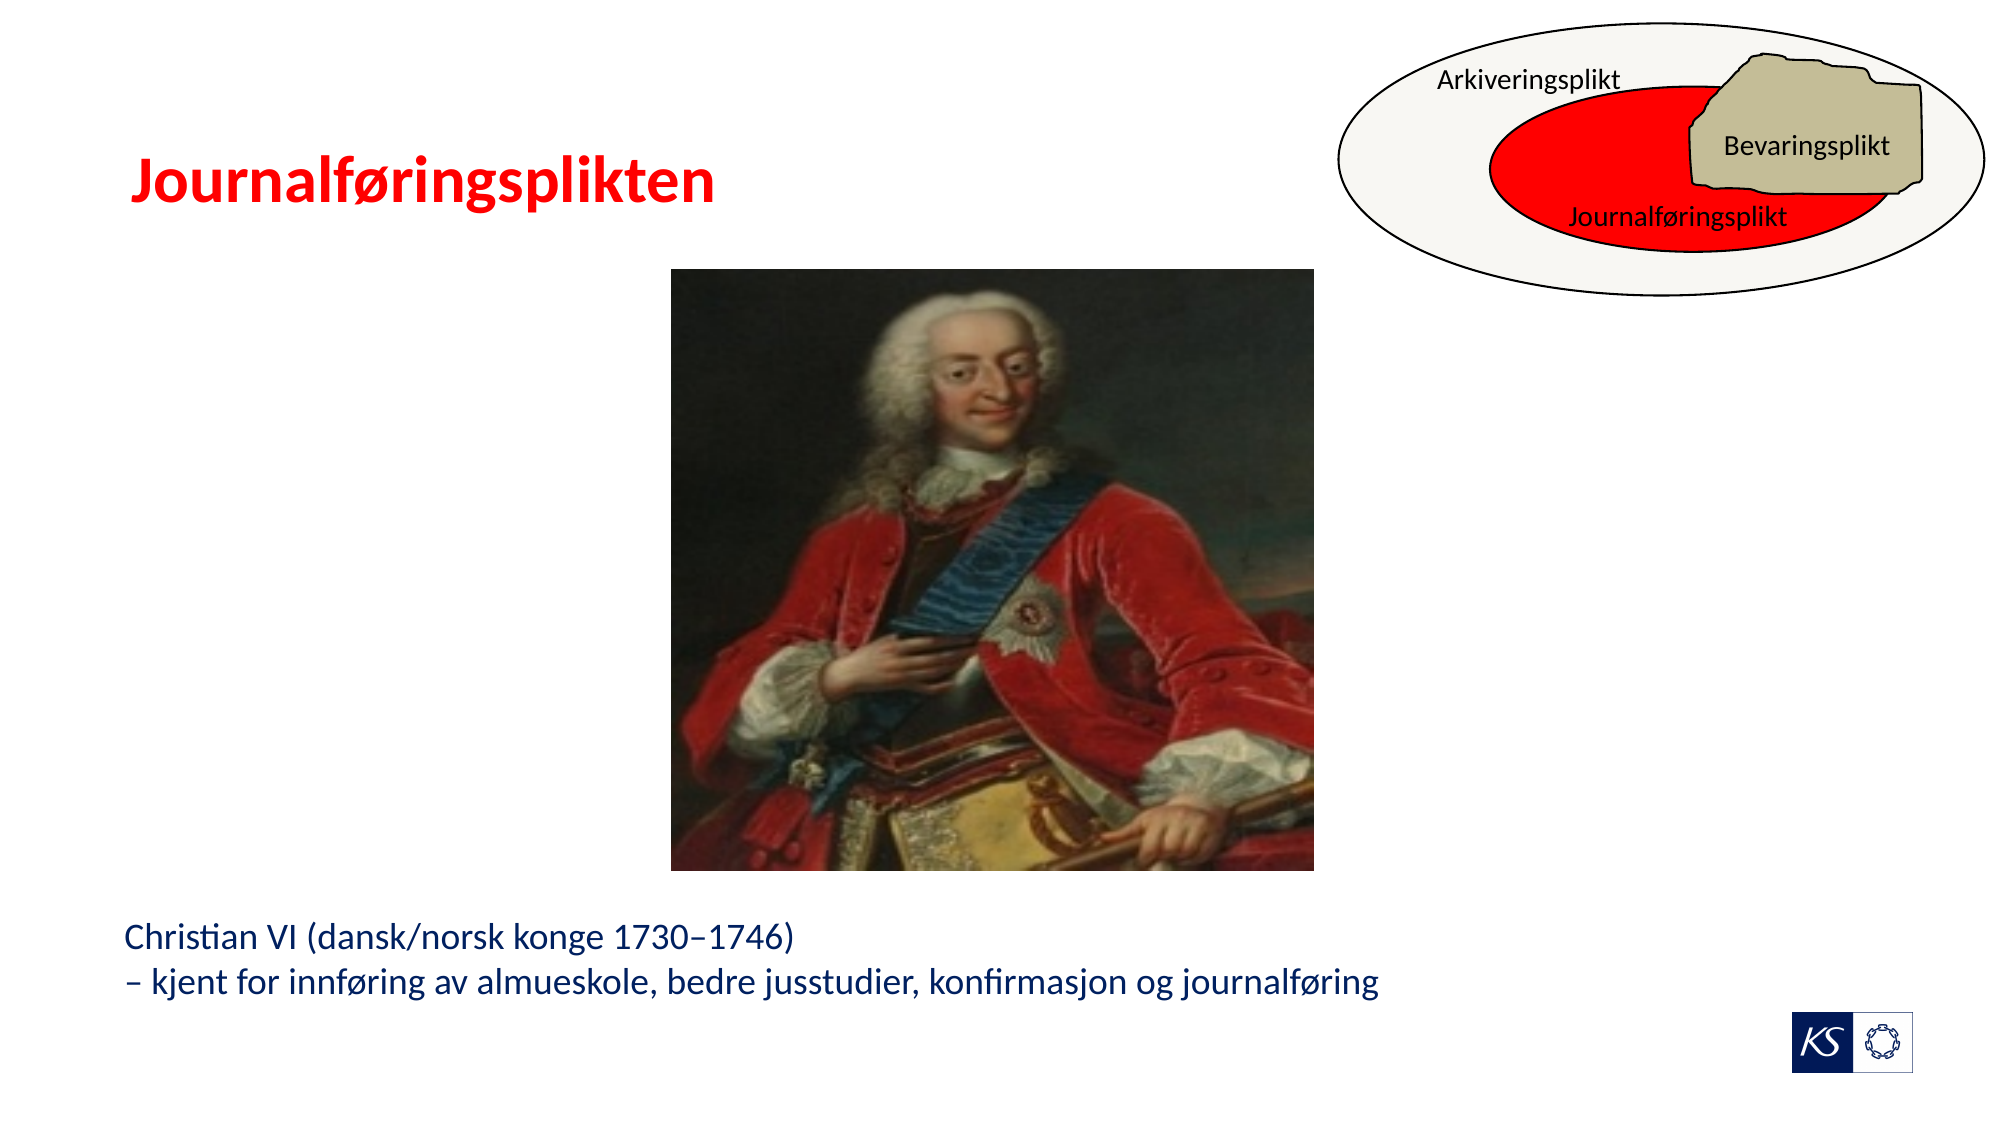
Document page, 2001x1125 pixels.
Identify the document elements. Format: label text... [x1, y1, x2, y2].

title Christian VI (dansk/norsk konge 1730–1746) – kjent for innføring av almueskole, bedre jusstudier, konfirmasjon og journalføring [109, 892, 1867, 1022]
picture [1792, 1012, 1913, 1073]
text_box Journalføringsplikten [116, 117, 1157, 223]
picture [671, 269, 1314, 871]
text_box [1338, 23, 1985, 296]
